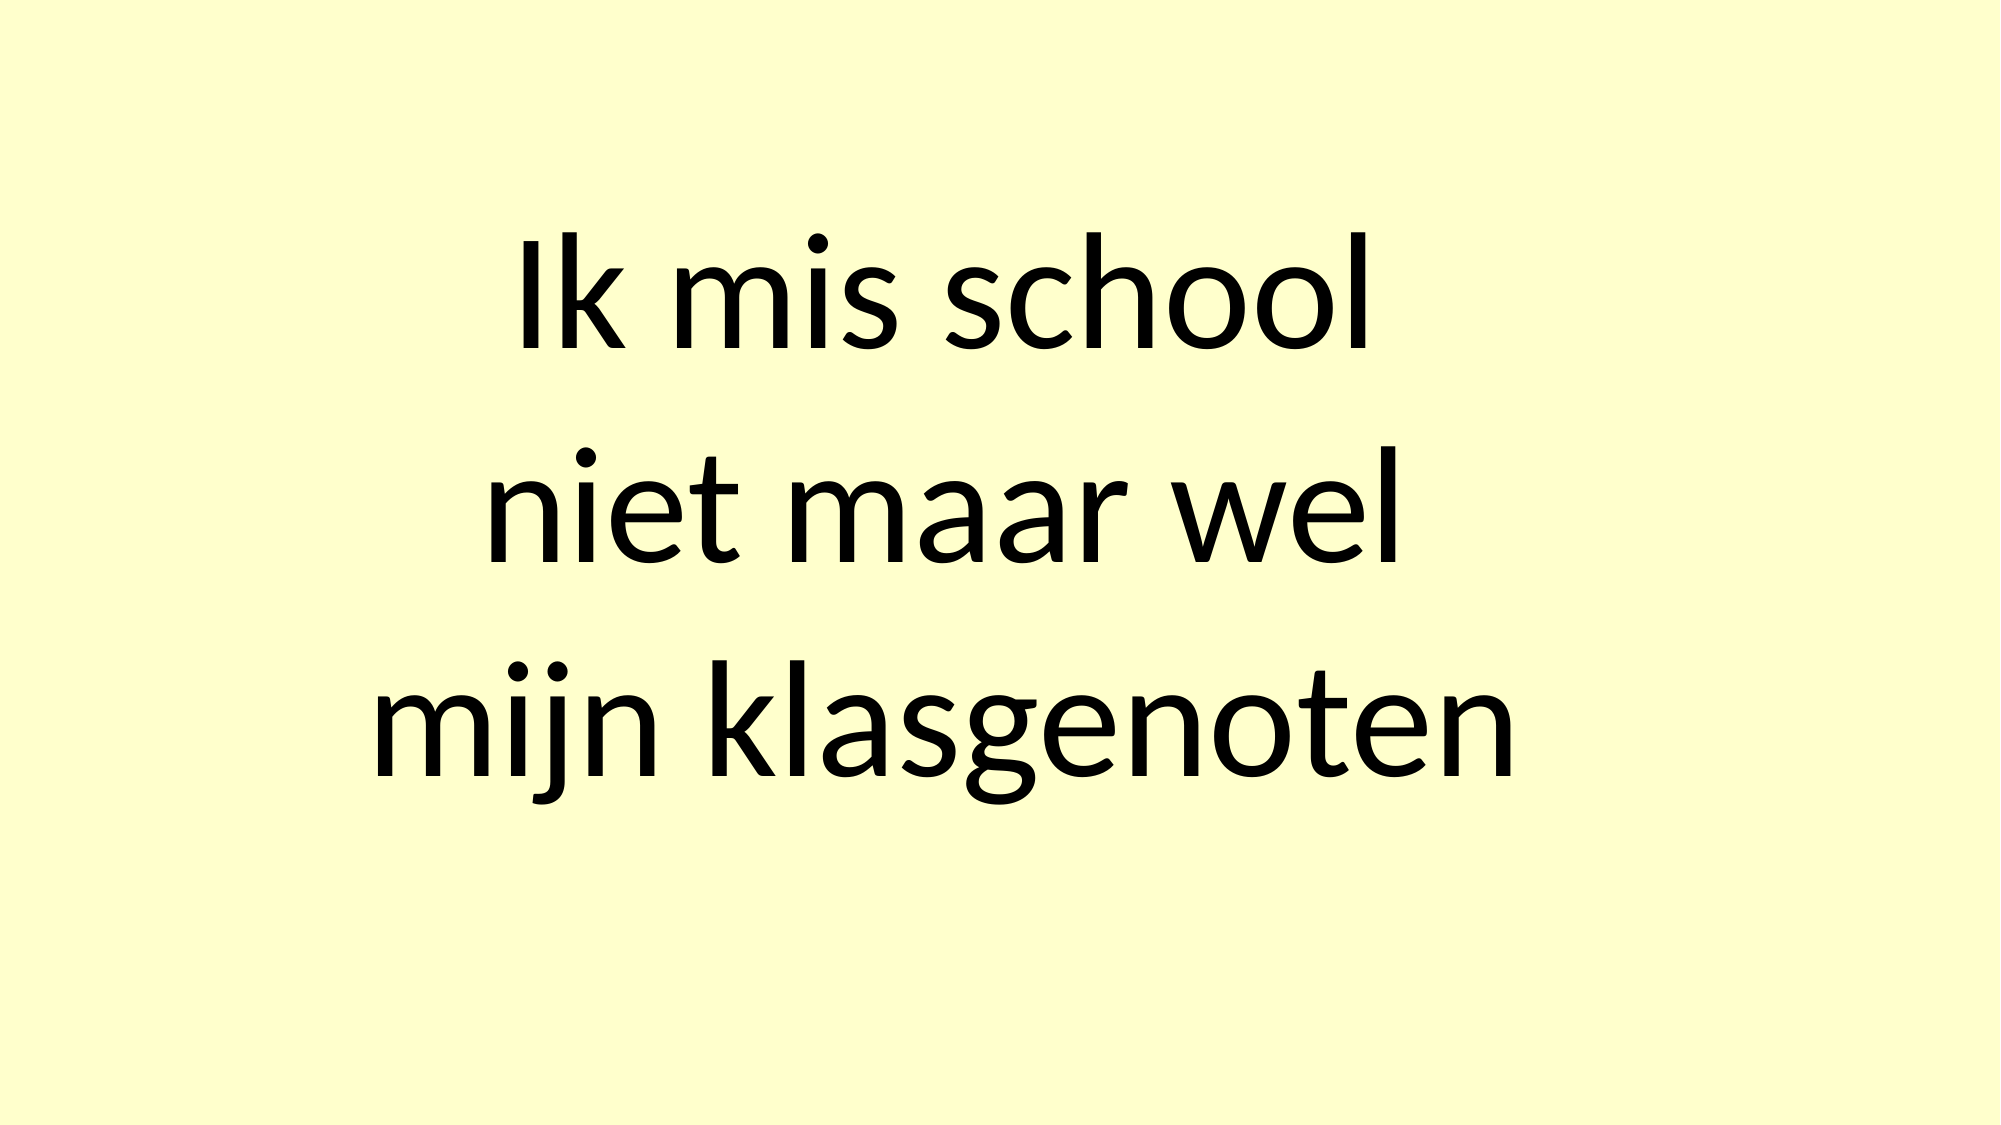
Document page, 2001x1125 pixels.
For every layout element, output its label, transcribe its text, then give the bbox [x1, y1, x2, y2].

title Ik mis school niet maar wel mijn klasgenoten [176, 184, 1750, 817]
